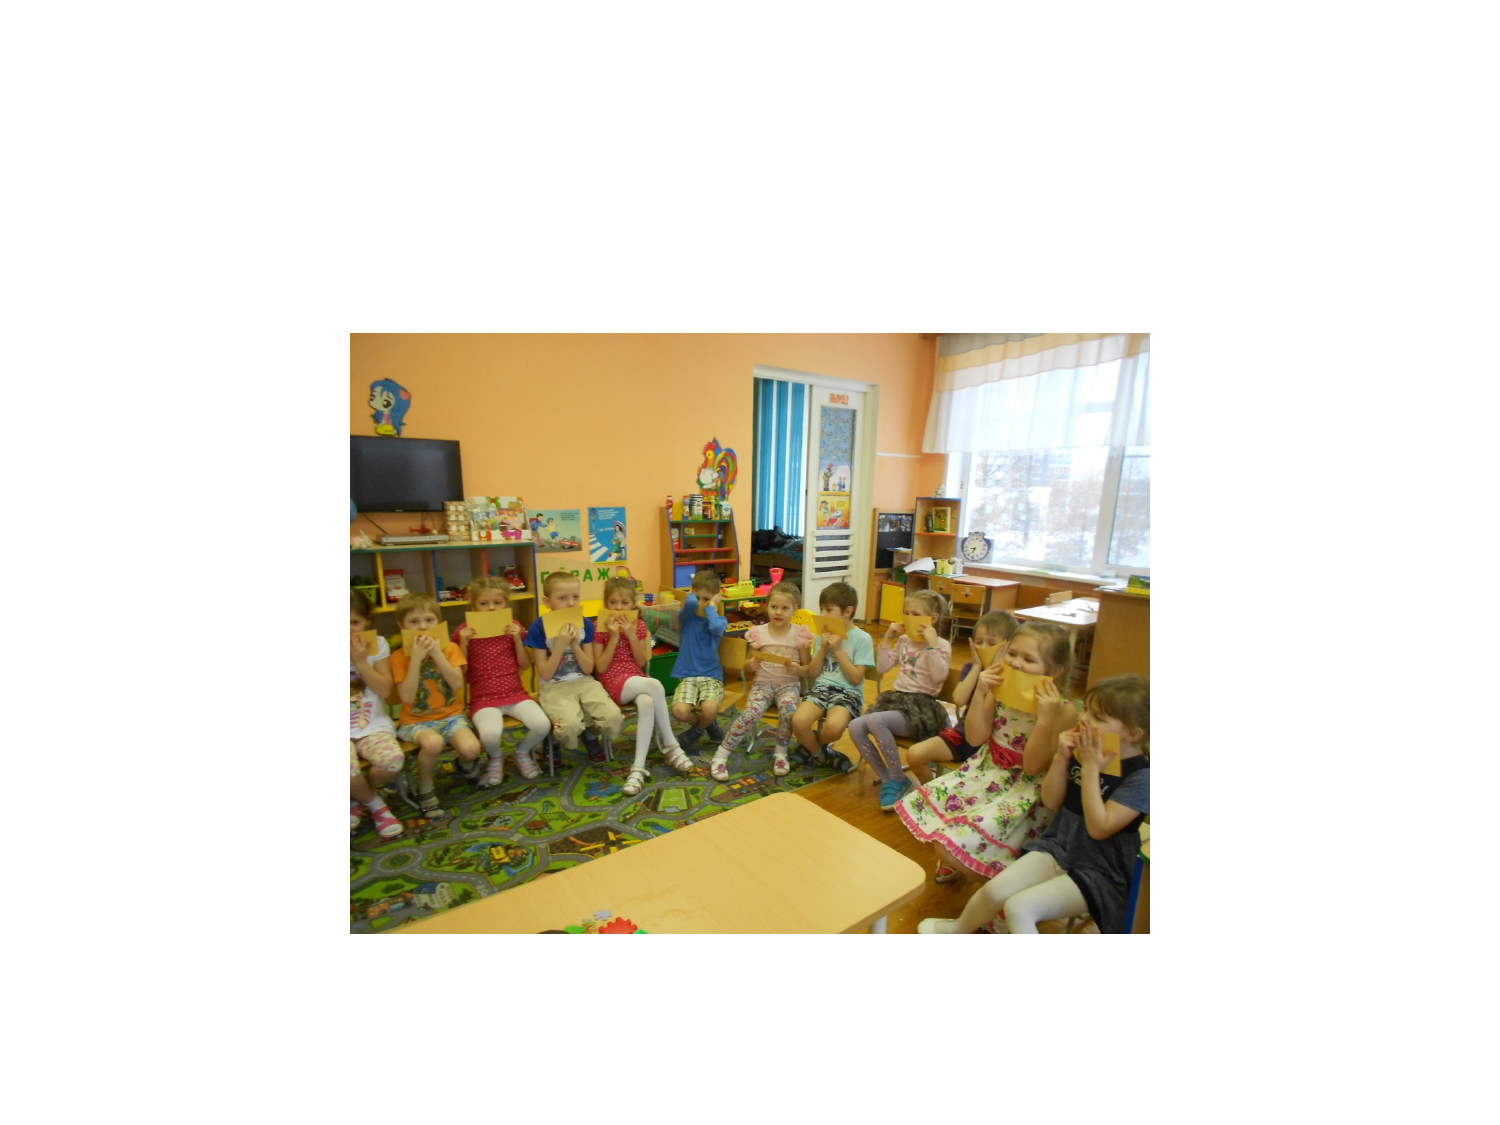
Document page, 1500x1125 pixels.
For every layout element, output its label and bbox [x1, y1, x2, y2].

list [349, 333, 1151, 934]
